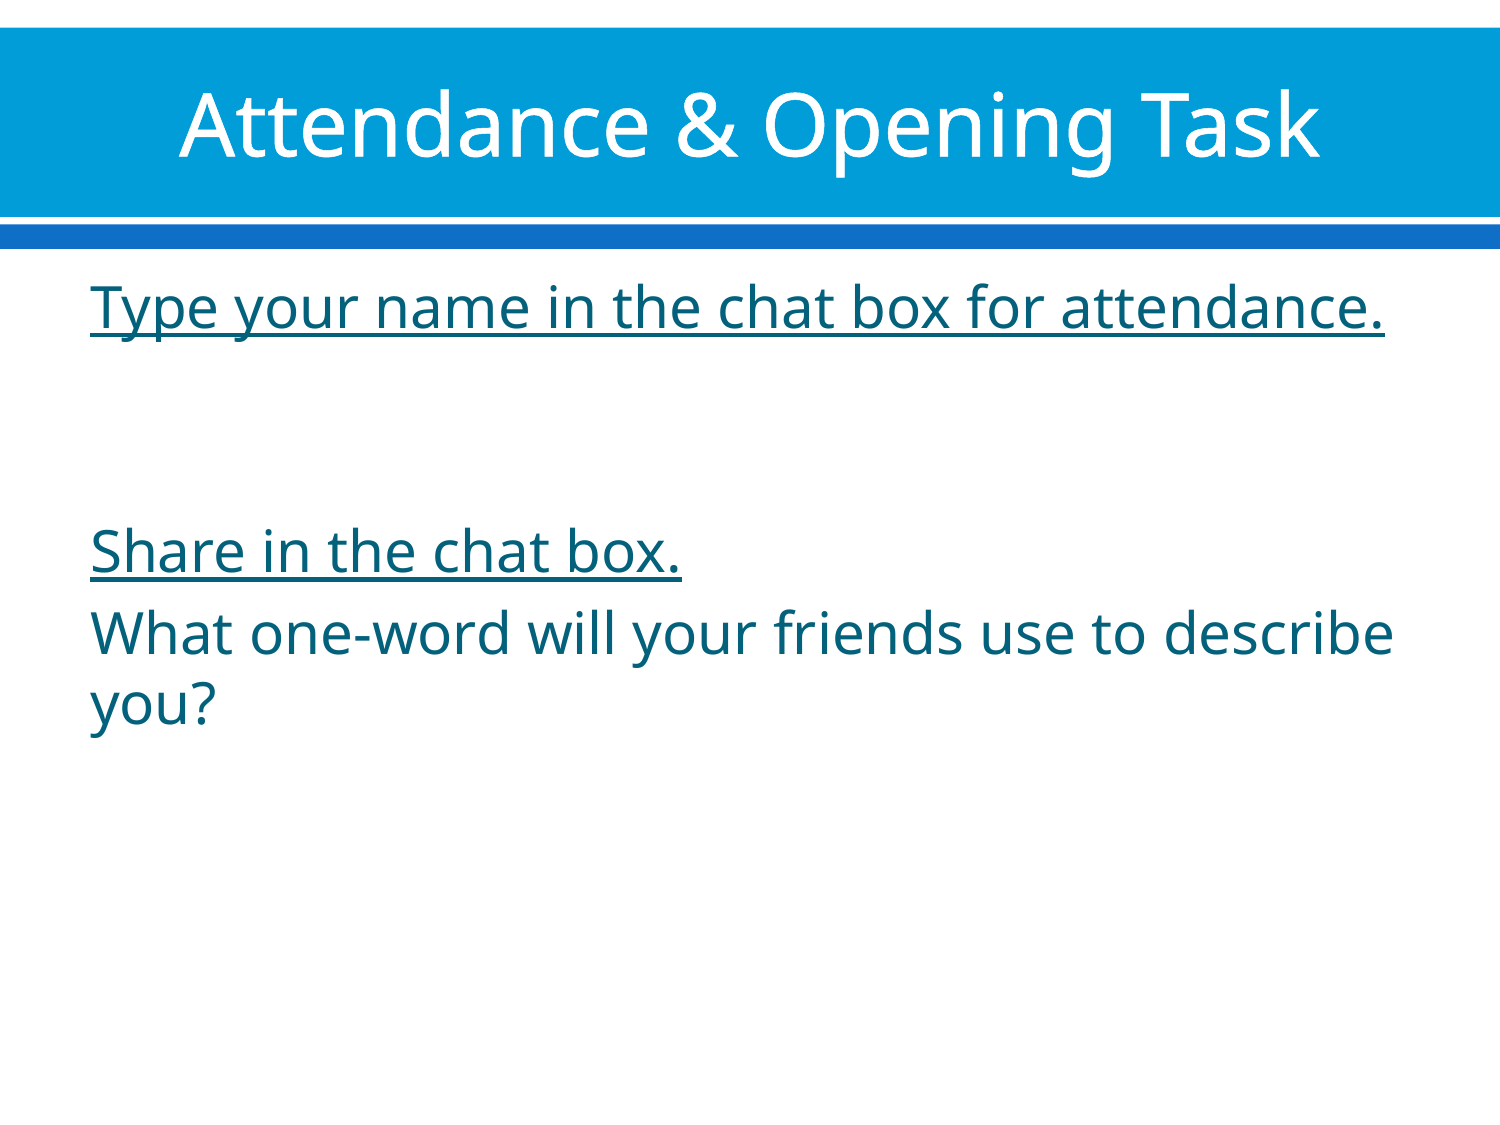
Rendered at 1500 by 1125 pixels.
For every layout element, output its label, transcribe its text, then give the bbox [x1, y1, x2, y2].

text_box Type your name in the chat box for attendance. Share in the chat box. What one-word will your friends use to describe you? [74, 262, 1425, 1005]
title Attendance & Opening Task [75, 29, 1425, 213]
